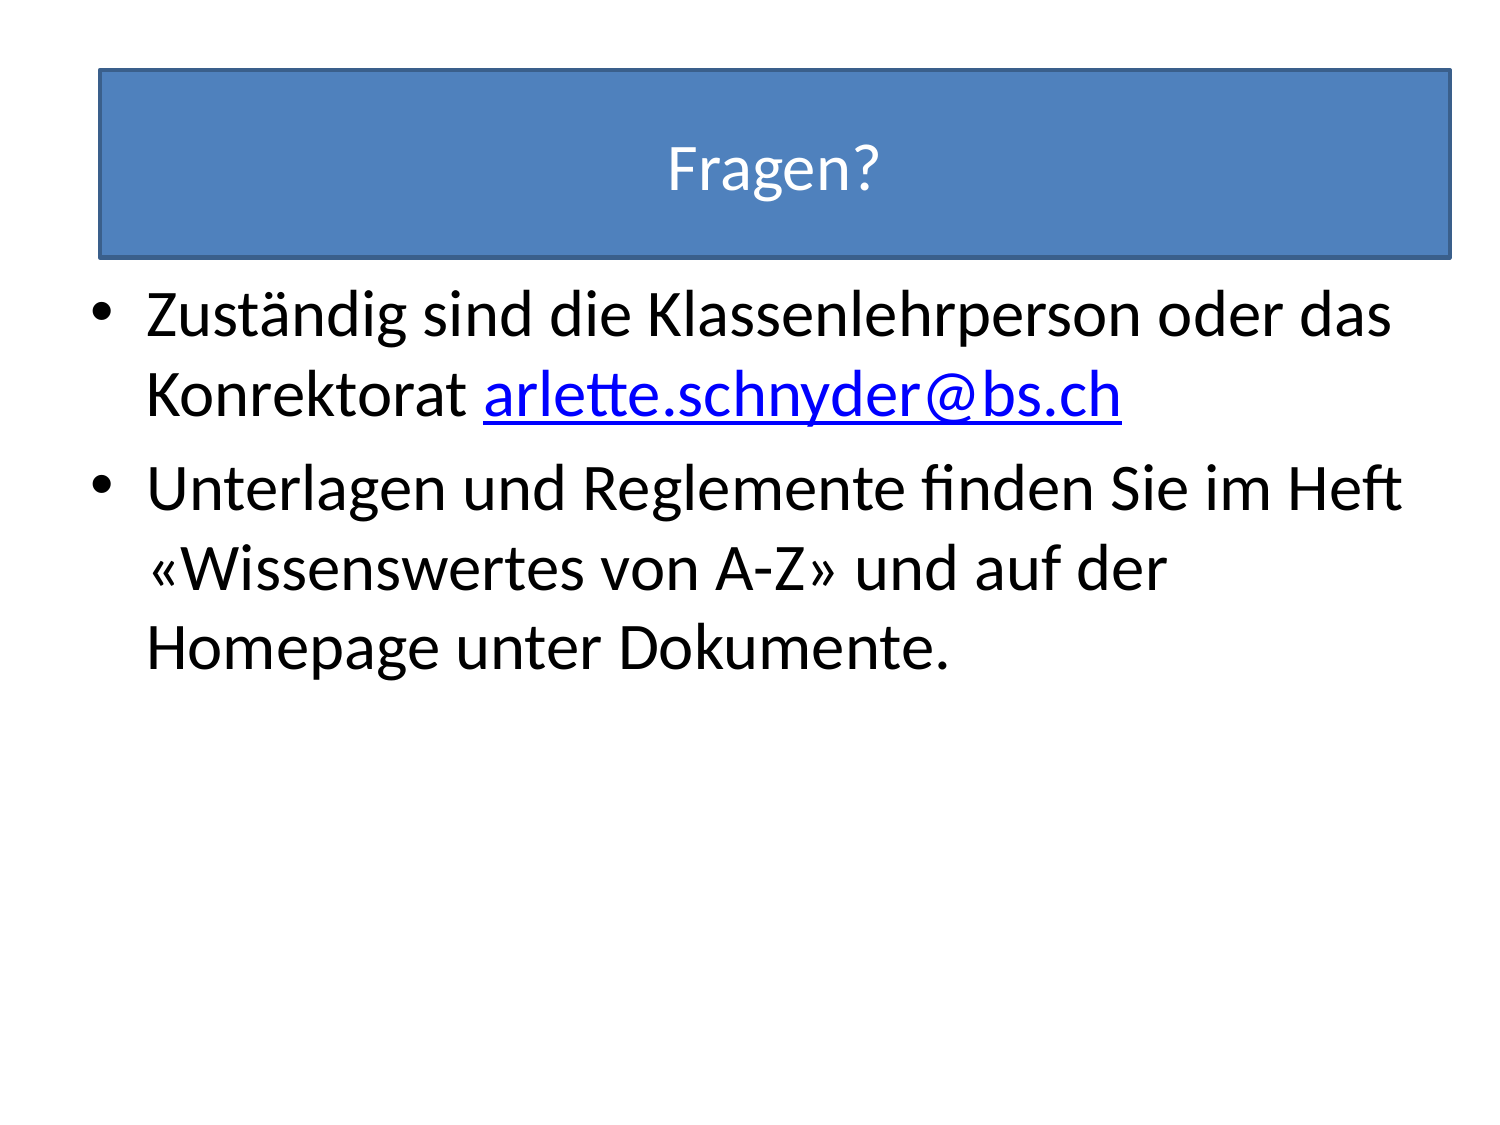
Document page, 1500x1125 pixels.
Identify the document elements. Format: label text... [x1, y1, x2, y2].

text_box Fragen? [98, 68, 1452, 260]
list Zuständig sind die Klassenlehrperson oder das Konrektorat arlette.schnyder@bs.ch Unterlagen und Reglemente finden Sie im Heft «Wissenswertes von A-Z» und auf der Homepage unter Dokumente. [75, 262, 1425, 1005]
title Fragen [75, 45, 1425, 233]
